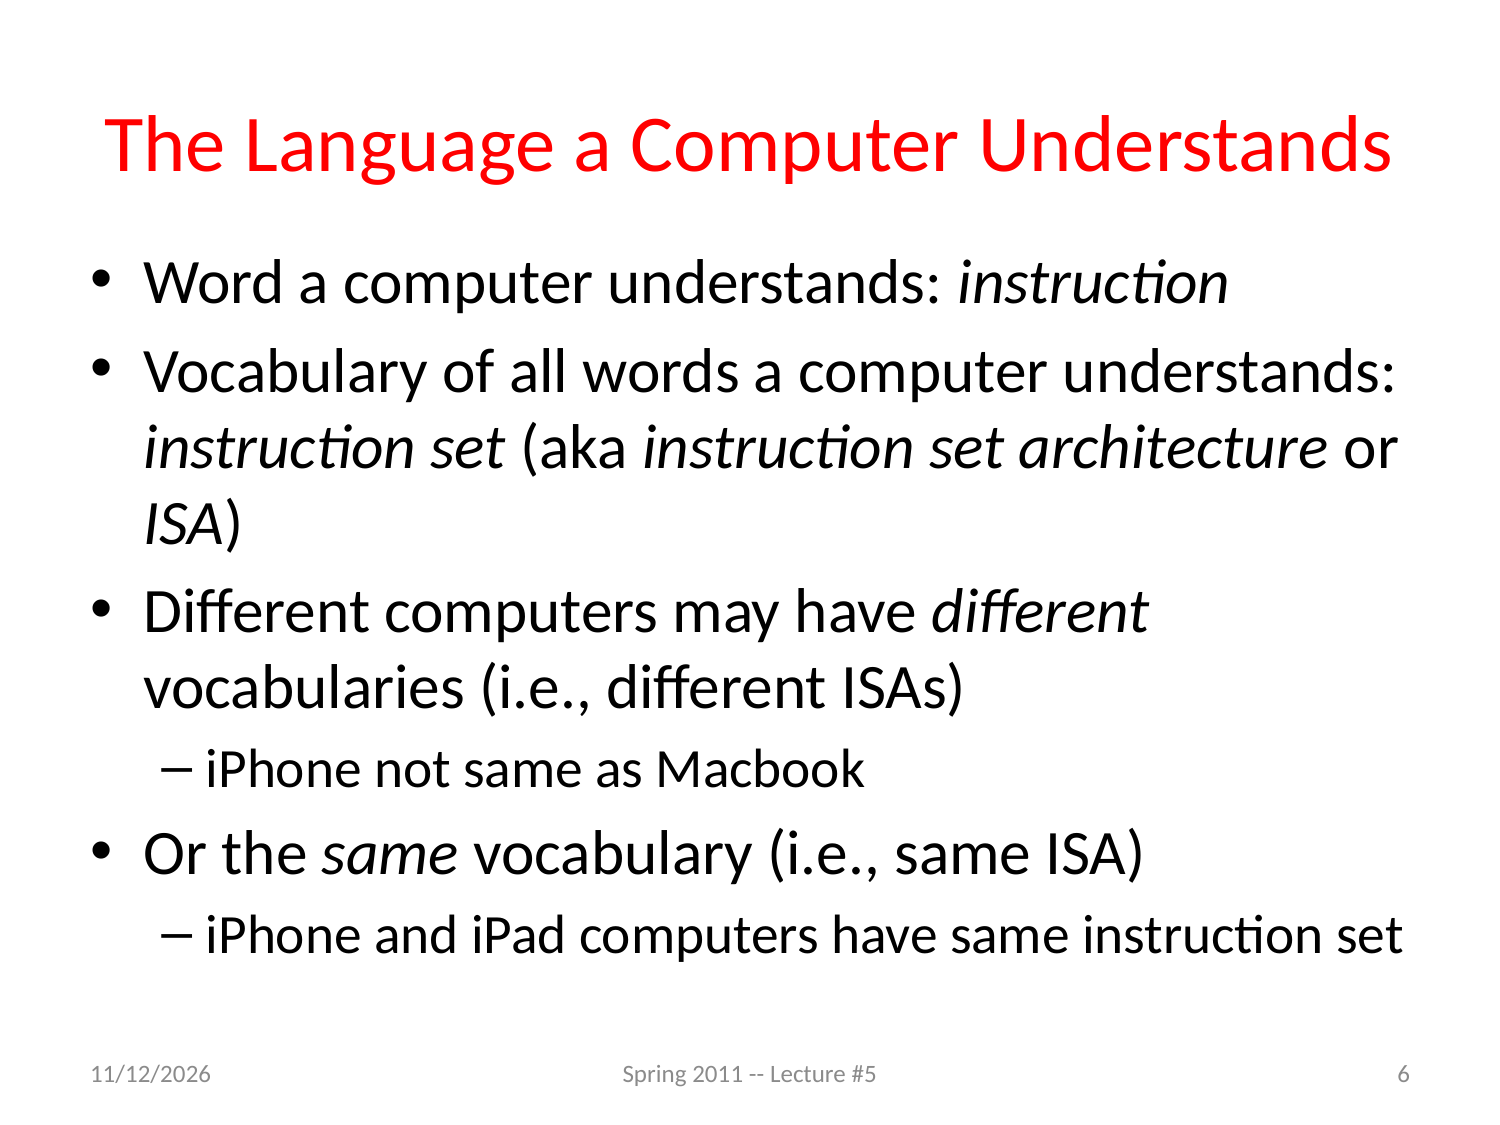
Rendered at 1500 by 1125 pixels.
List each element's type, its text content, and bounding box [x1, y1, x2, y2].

title The Language a Computer Understands [75, 45, 1425, 232]
footer Spring 2011 -- Lecture #5 [512, 1042, 988, 1103]
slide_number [75, 1042, 425, 1103]
slide_number 6 [1074, 1042, 1425, 1103]
list Word a computer understands: instruction Vocabulary of all words a computer understands: instruction set (aka instruction set architecture or ISA) Different computers may have different vocabularies (i.e., different ISAs) iPhone not same as Macbook Or the same vocabulary (i.e., same ISA) iPhone and iPad computers have same instruction set [75, 232, 1425, 1034]
